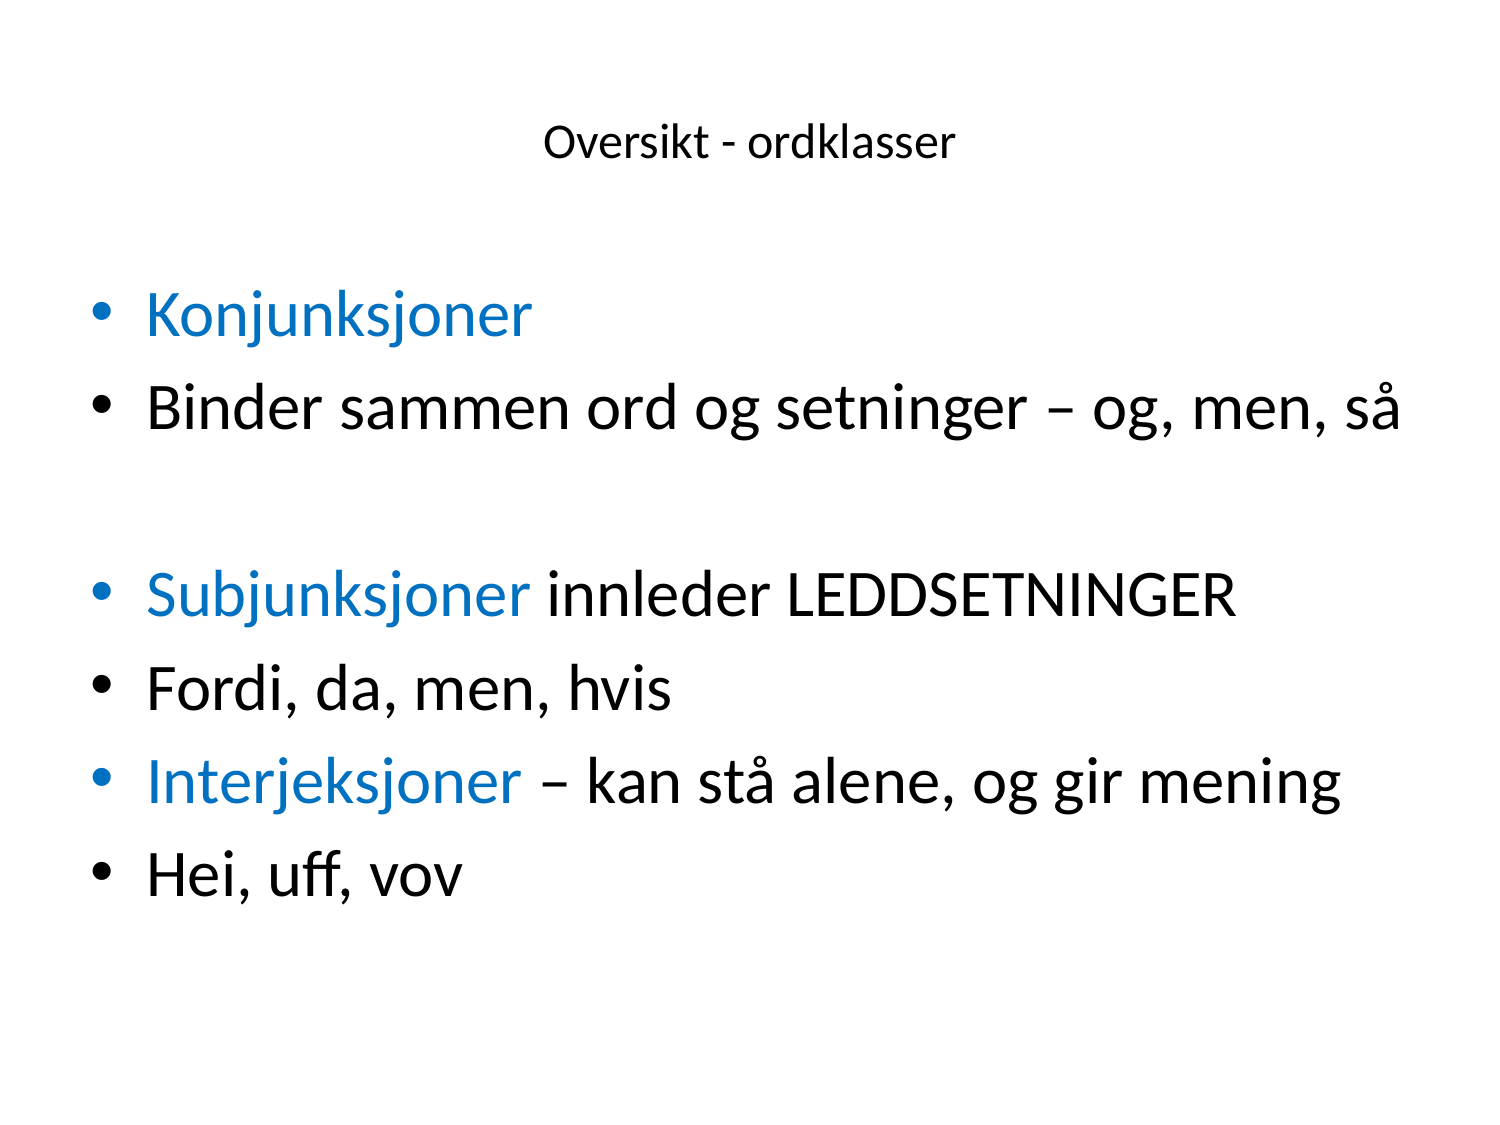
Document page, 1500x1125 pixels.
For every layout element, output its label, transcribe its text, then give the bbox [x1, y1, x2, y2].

title Oversikt - ordklasser [75, 45, 1425, 233]
list Konjunksjoner Binder sammen ord og setninger – og, men, så Subjunksjoner innleder LEDDSETNINGER Fordi, da, men, hvis Interjeksjoner – kan stå alene, og gir mening Hei, uff, vov [75, 262, 1425, 1005]
